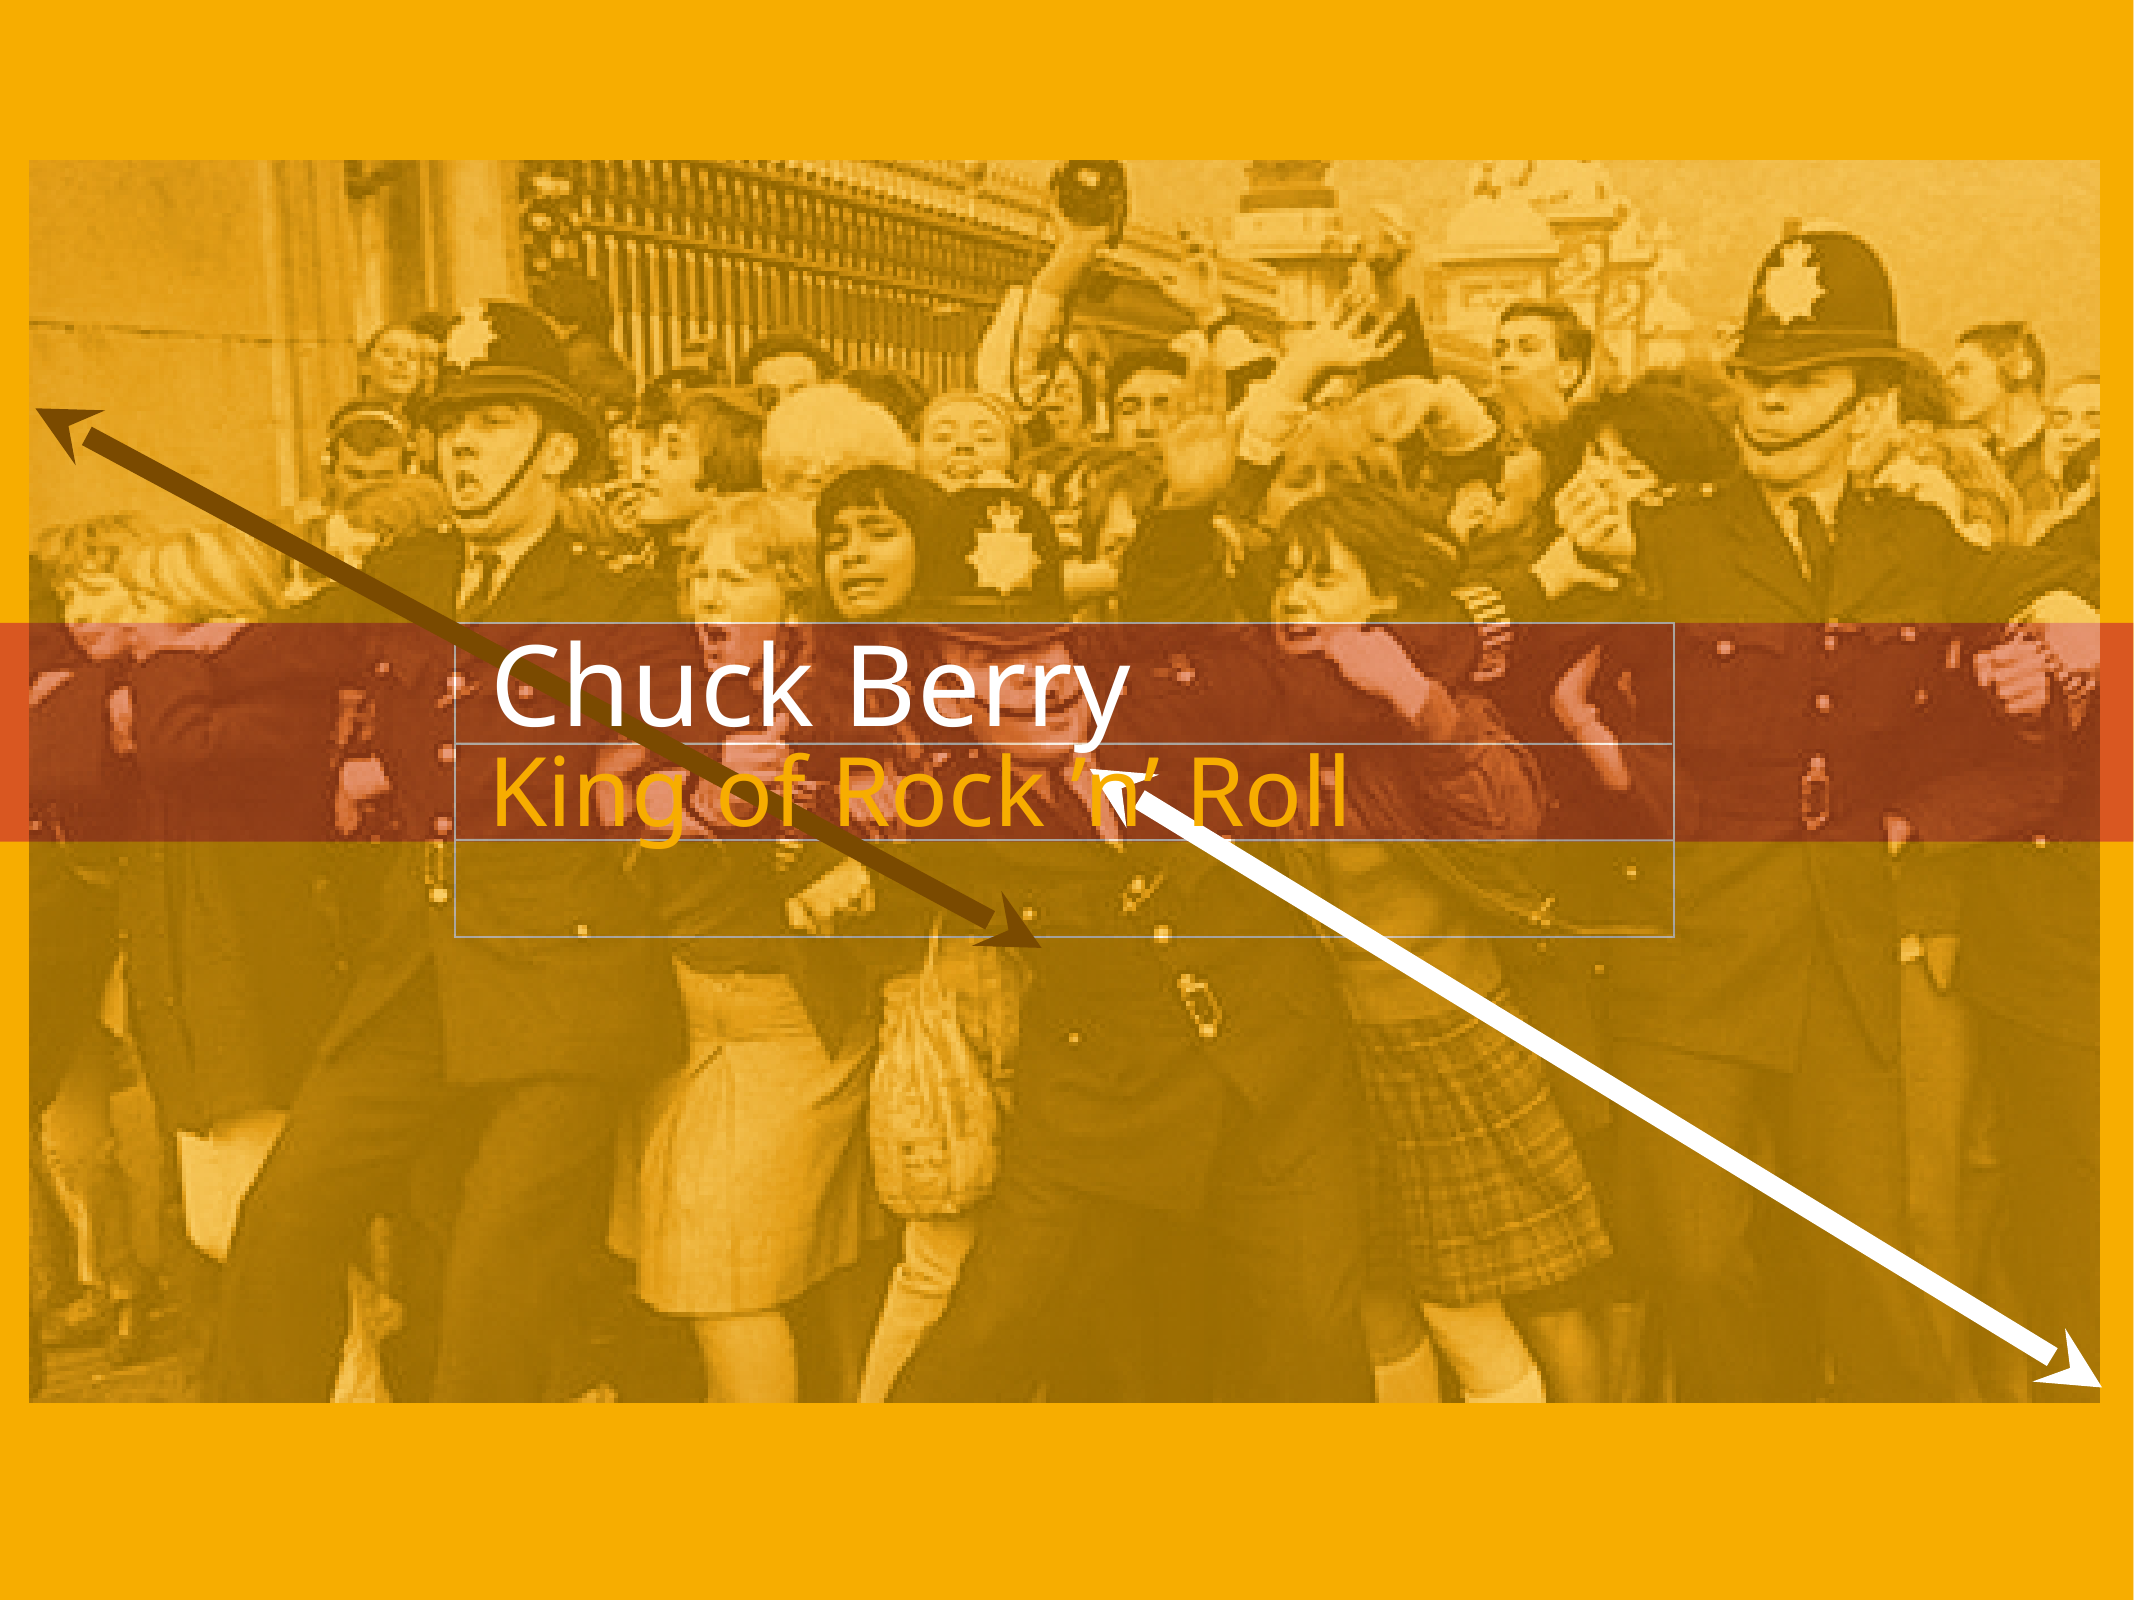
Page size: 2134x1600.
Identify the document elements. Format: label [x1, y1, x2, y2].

text_box [0, 0, 2134, 1600]
picture [28, 159, 2101, 1403]
